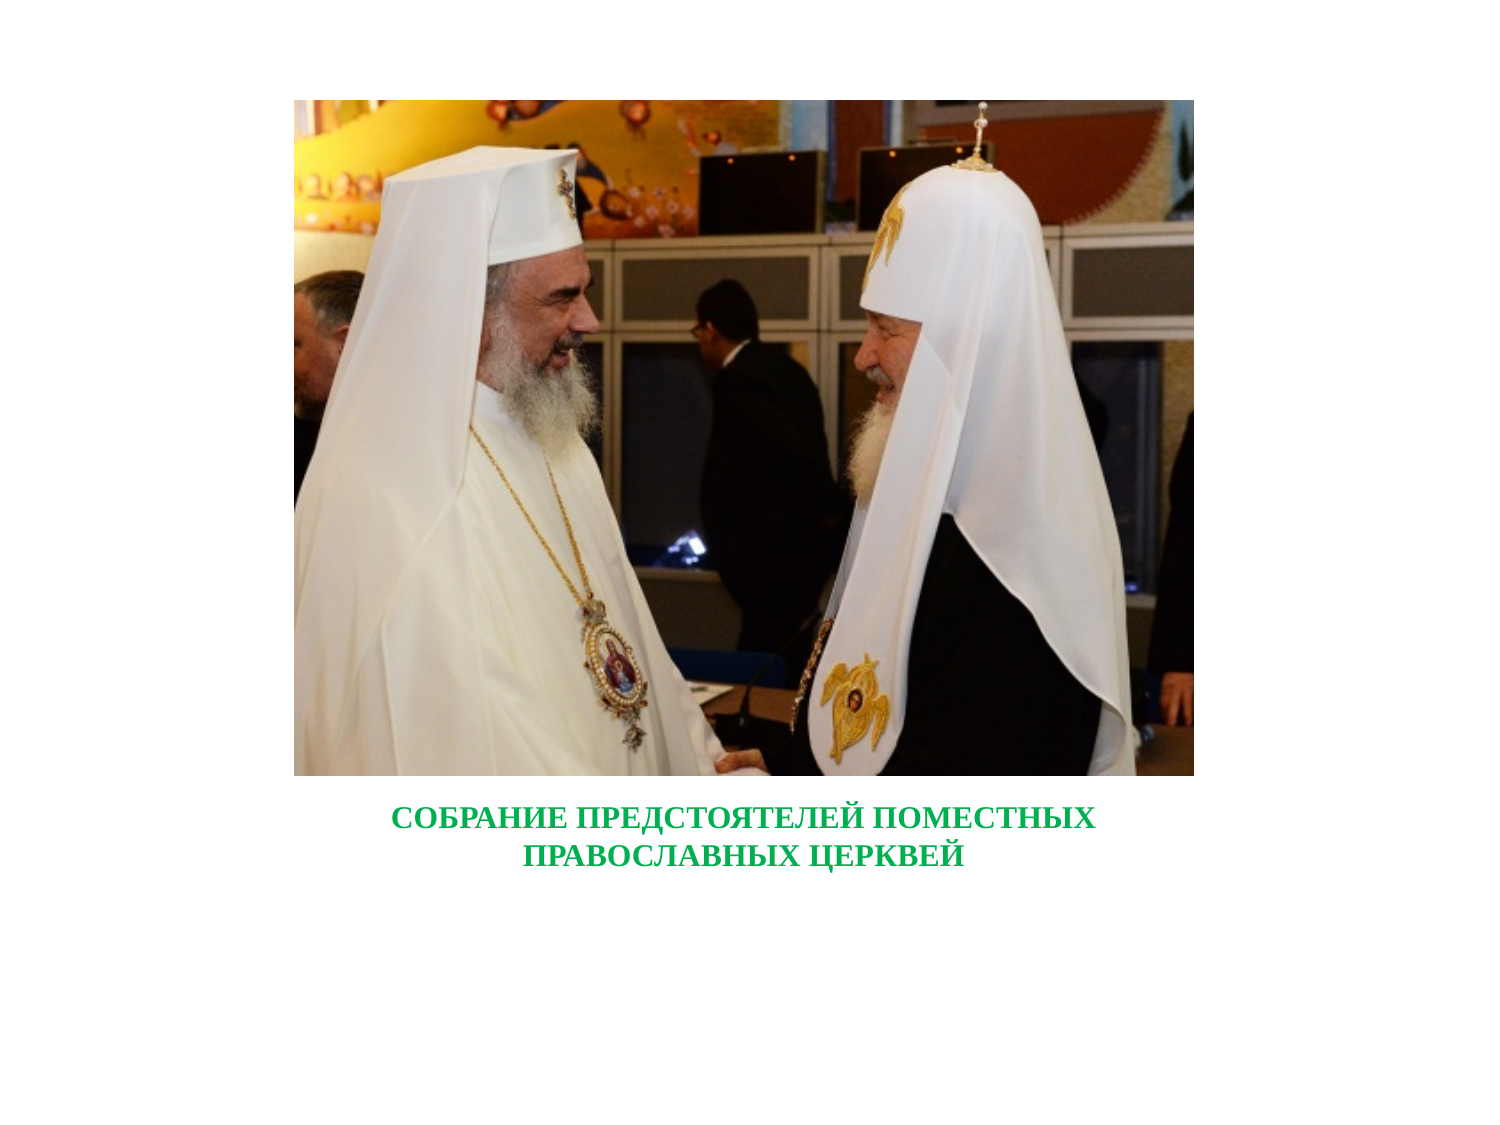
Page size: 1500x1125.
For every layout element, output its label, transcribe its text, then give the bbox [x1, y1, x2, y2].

title СОБРАНИЕ ПРЕДСТОЯТЕЛЕЙ ПОМЕСТНЫХ ПРАВОСЛАВНЫХ ЦЕРКВЕЙ [294, 787, 1194, 881]
picture [293, 100, 1195, 776]
